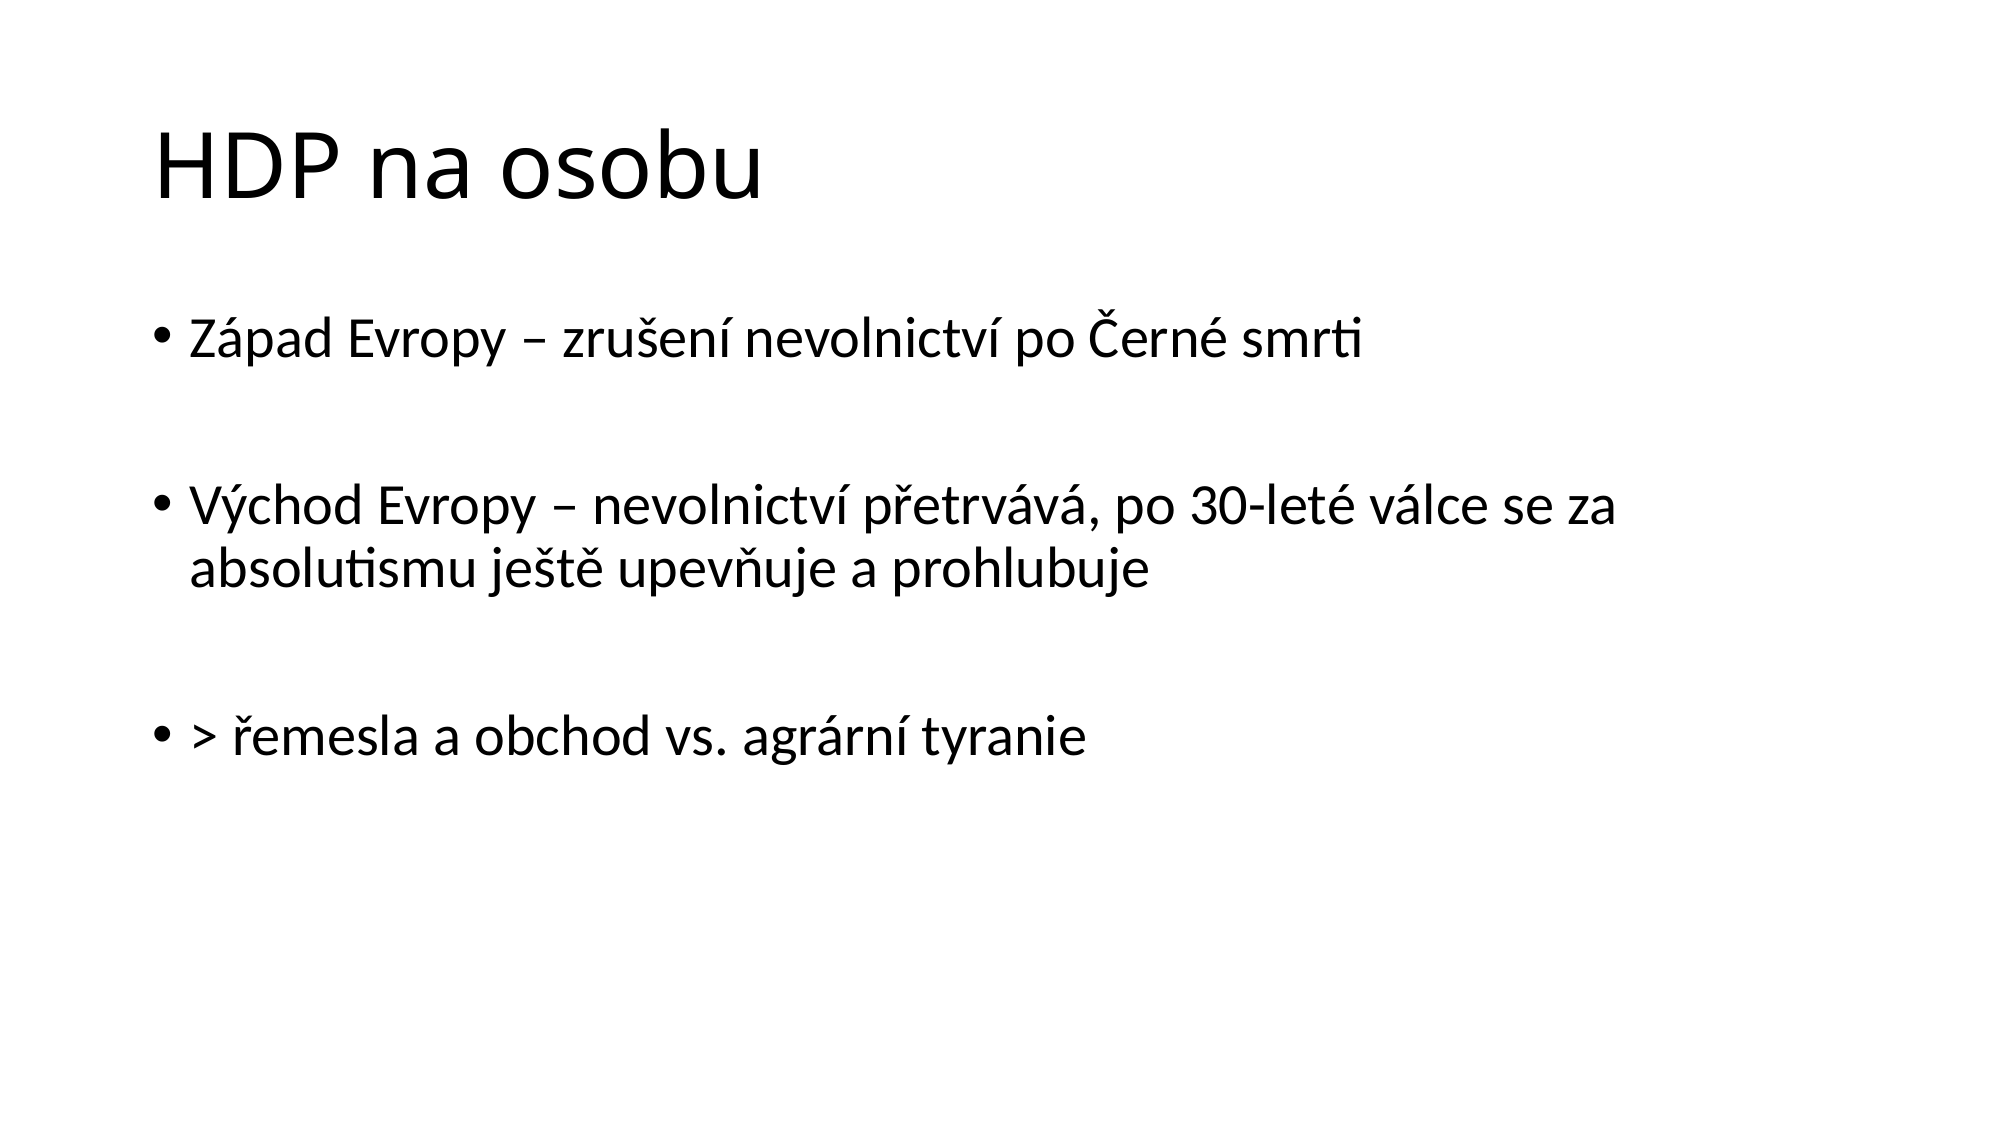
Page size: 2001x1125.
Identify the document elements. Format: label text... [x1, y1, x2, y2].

list Západ Evropy – zrušení nevolnictví po Černé smrti Východ Evropy – nevolnictví přetrvává, po 30-leté válce se za absolutismu ještě upevňuje a prohlubuje > řemesla a obchod vs. agrární tyranie [137, 299, 1863, 1014]
title HDP na osobu [137, 59, 1863, 278]
